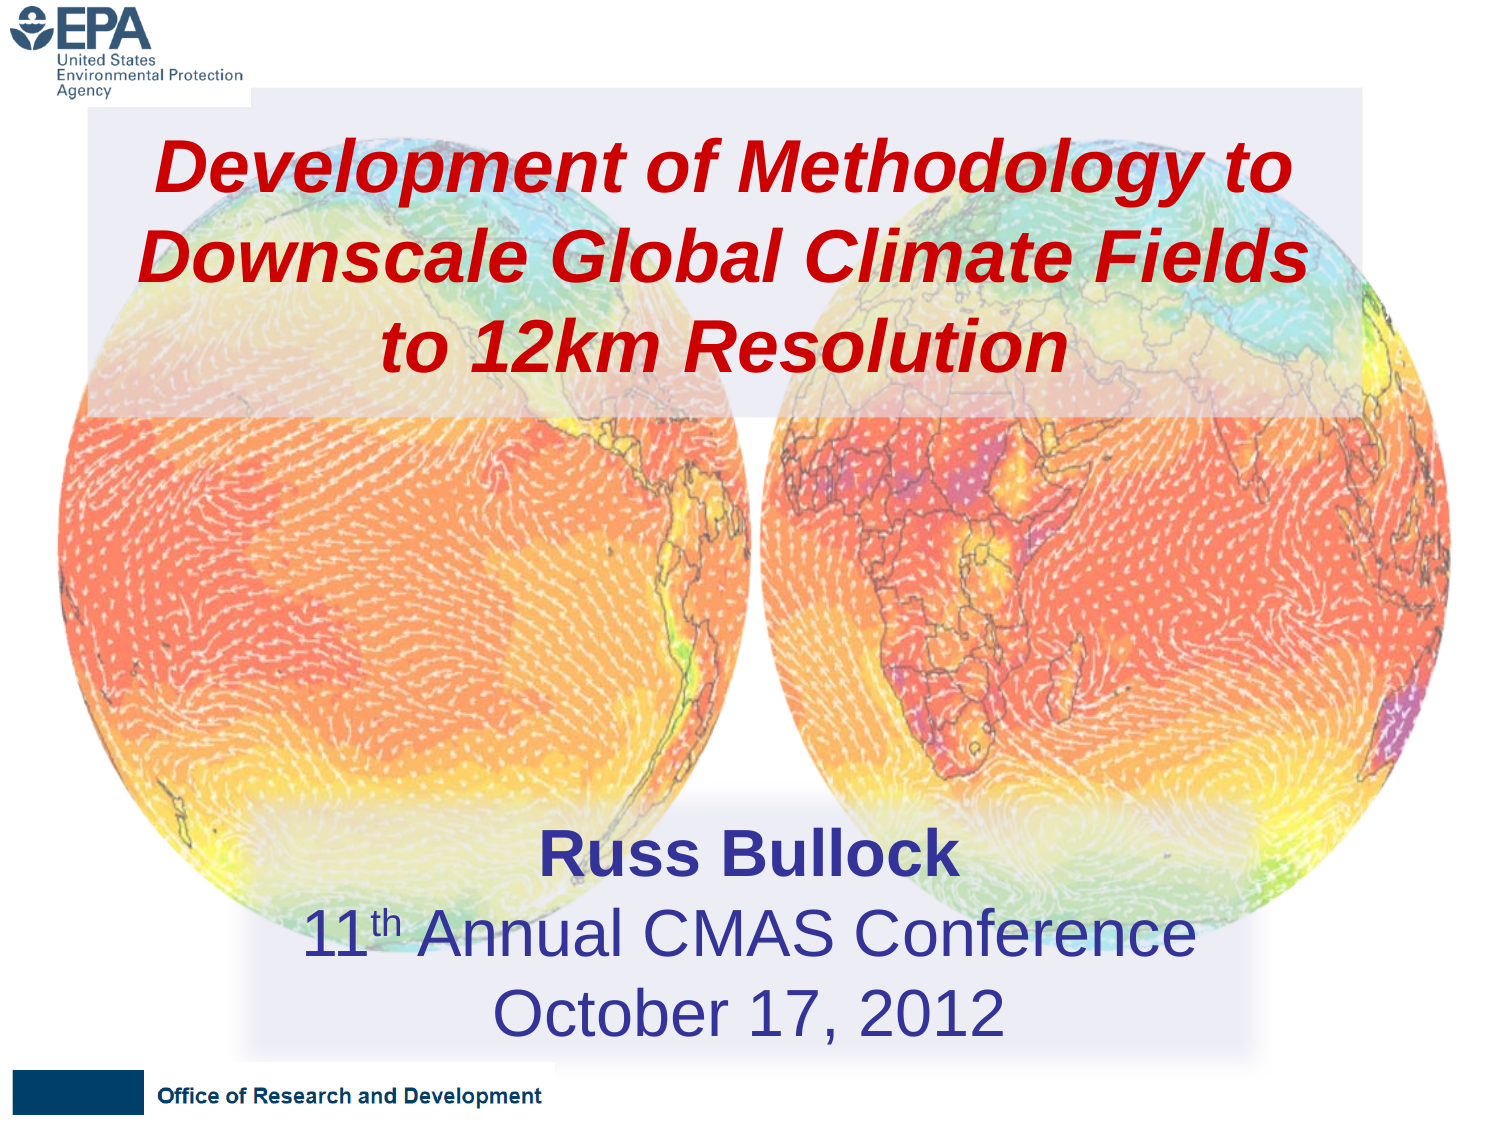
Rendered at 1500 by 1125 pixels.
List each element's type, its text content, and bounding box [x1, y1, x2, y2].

picture [0, 0, 252, 107]
title Development of Methodology to Downscale Global Climate Fields to 12km Resolution [87, 87, 1363, 418]
picture [0, 1062, 555, 1125]
text_box Russ Bullock 11th Annual CMAS Conference October 17, 2012 [262, 817, 1241, 1046]
